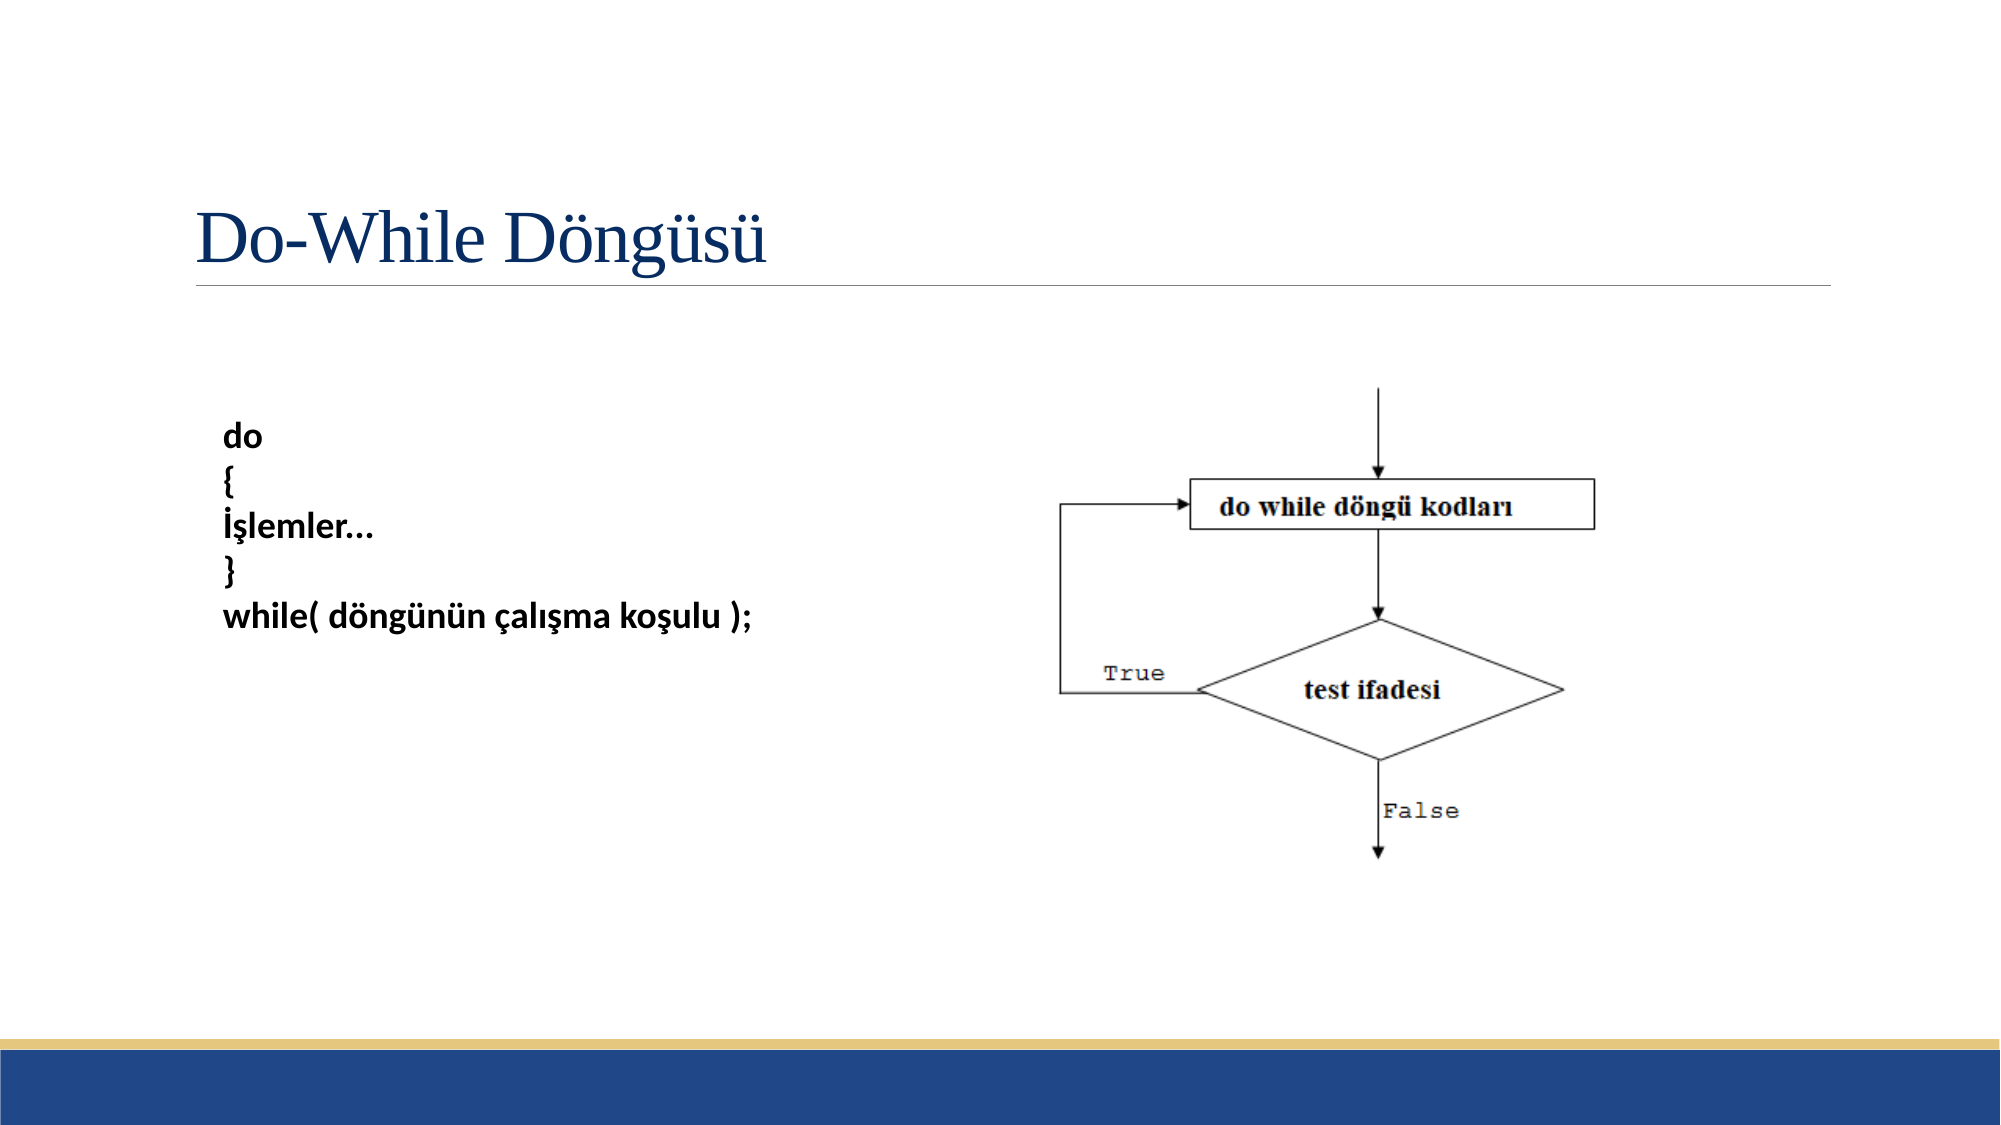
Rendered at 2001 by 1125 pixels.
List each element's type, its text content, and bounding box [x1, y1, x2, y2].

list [1052, 379, 1609, 866]
text_box do { İşlemler... } while( döngünün çalışma koşulu ); [208, 403, 1049, 644]
title Do-While Döngüsü [180, 47, 1830, 285]
